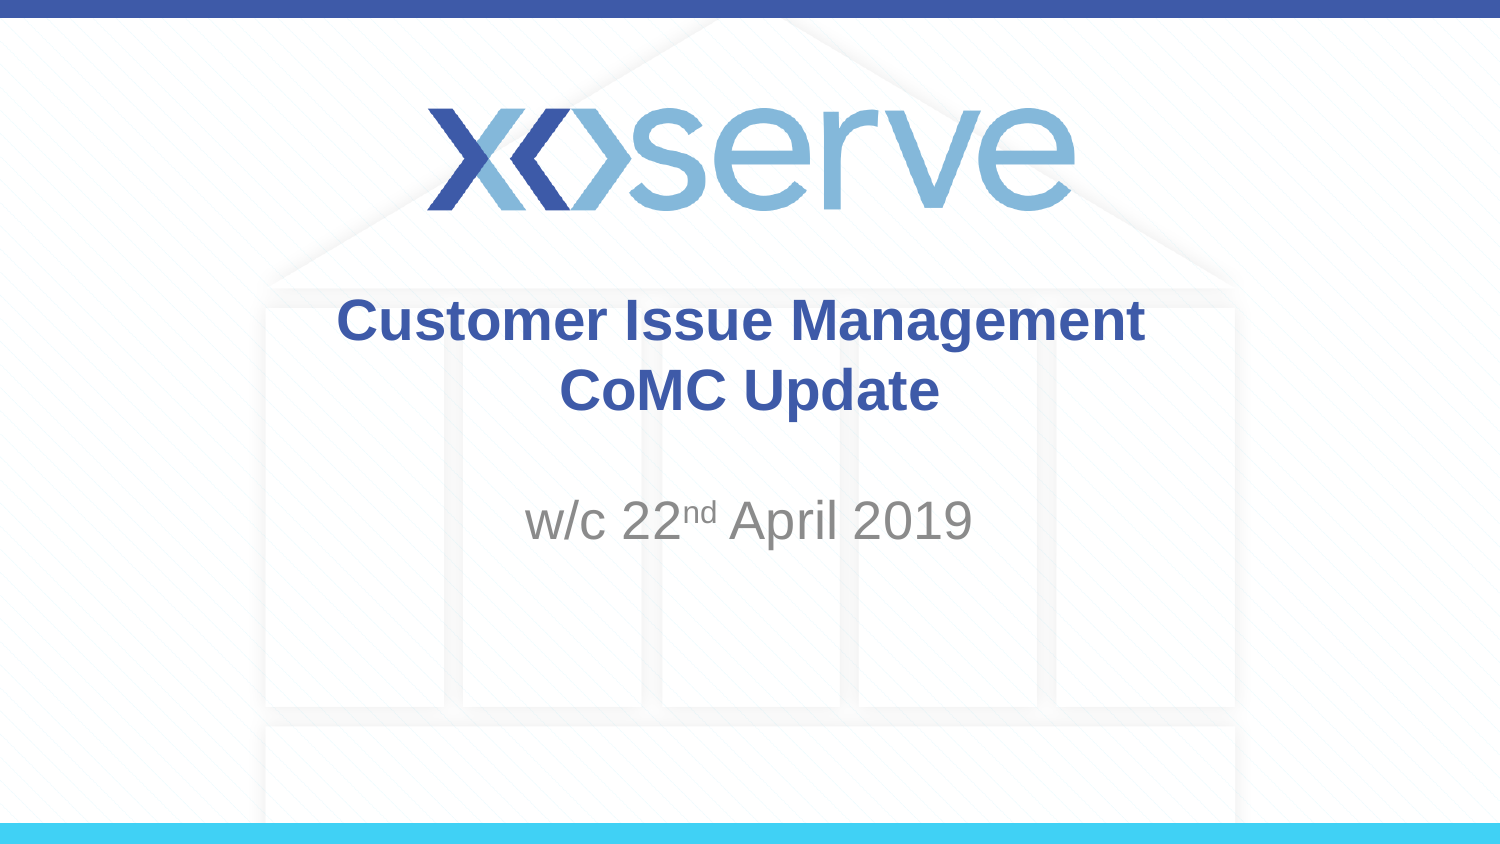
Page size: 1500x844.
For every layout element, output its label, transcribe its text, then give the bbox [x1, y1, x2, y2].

subtitle w/c 22nd April 2019 [225, 478, 1275, 694]
title Customer Issue Management CoMC Update [112, 262, 1388, 443]
picture [0, 0, 1500, 844]
